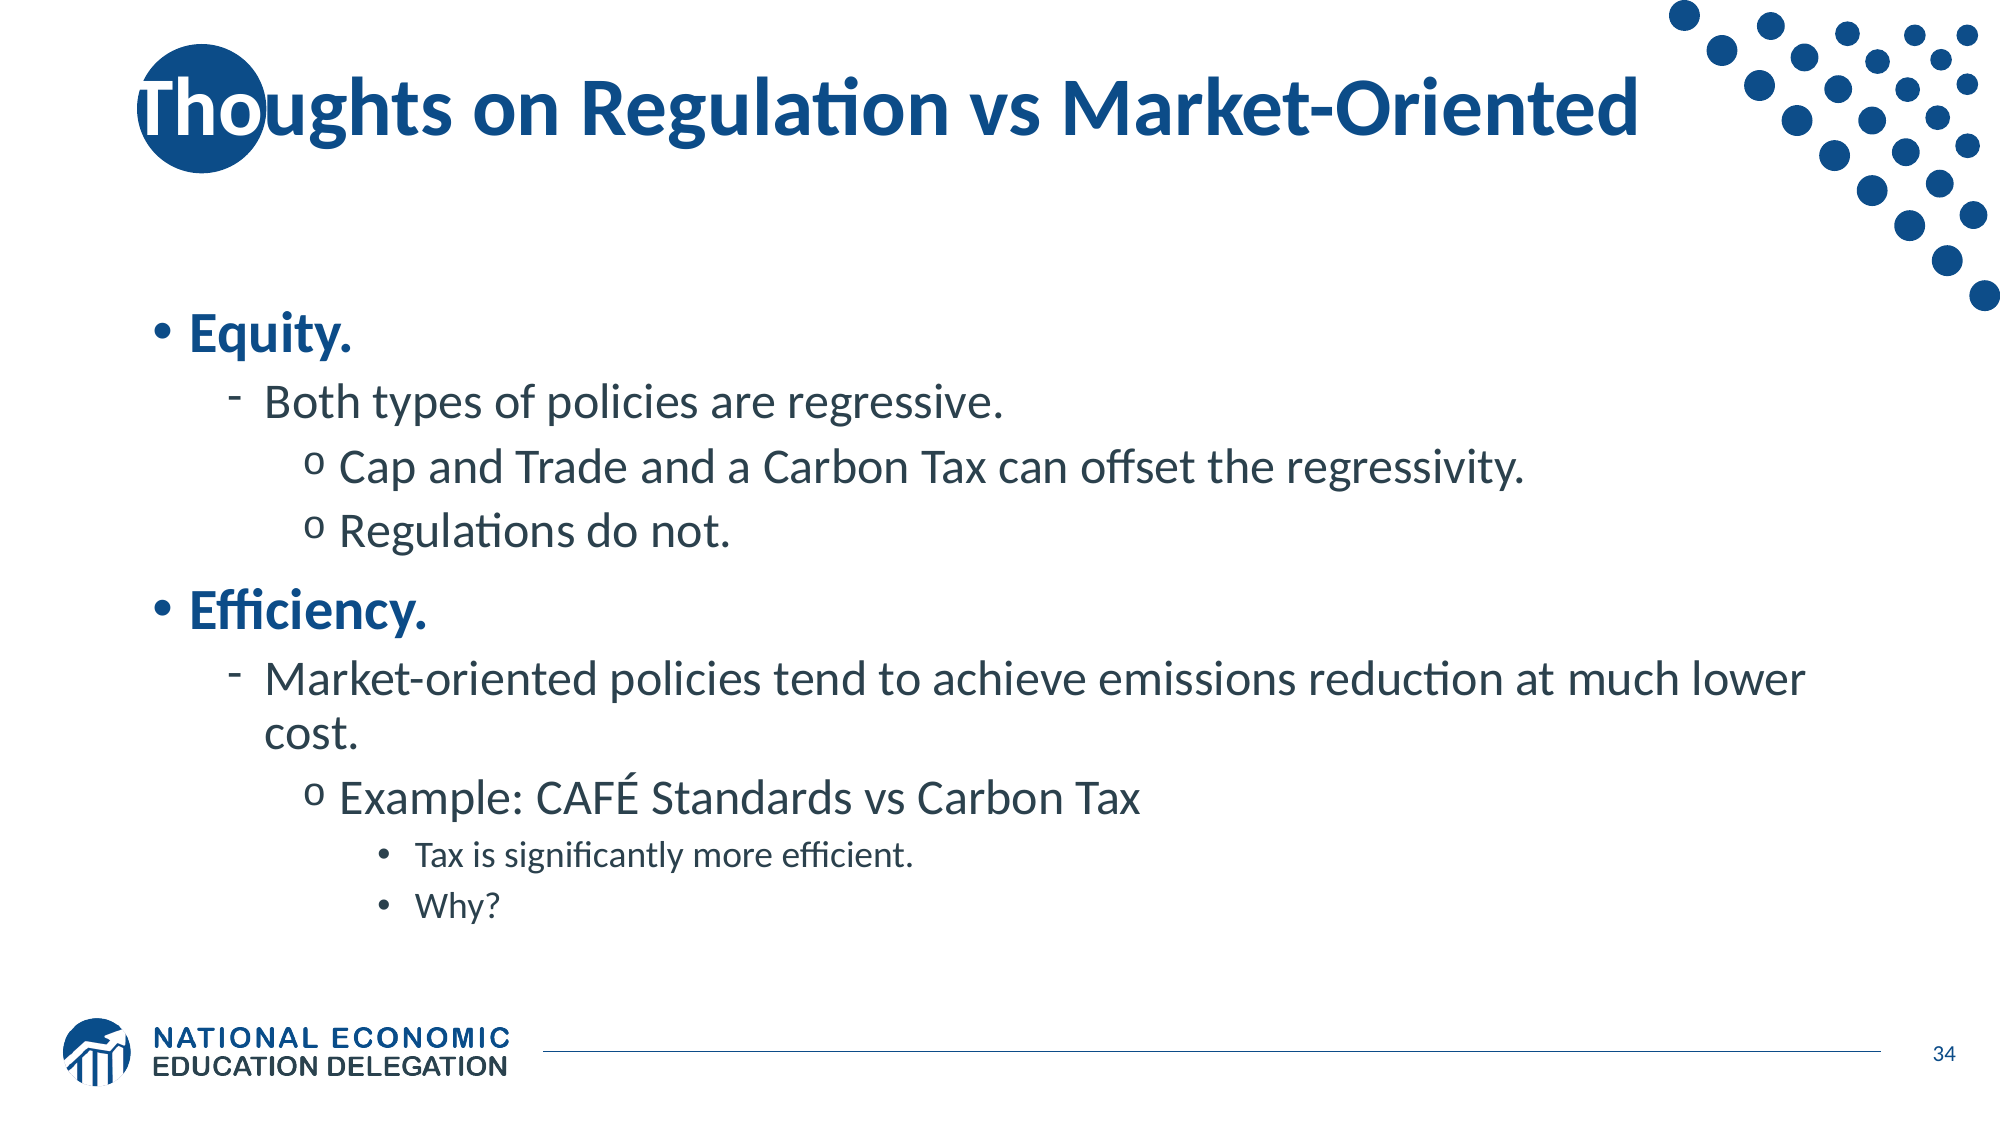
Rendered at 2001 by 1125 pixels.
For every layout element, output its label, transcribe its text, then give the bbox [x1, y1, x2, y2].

list Equity. Both types of policies are regressive. Cap and Trade and a Carbon Tax can offset the regressivity. Regulations do not. Efficiency. Market-oriented policies tend to achieve emissions reduction at much lower cost. Example: CAFÉ Standards vs Carbon Tax Tax is significantly more efficient. Why? [137, 257, 1863, 972]
title Thoughts on Regulation vs Market-Oriented [117, 0, 1843, 218]
picture [55, 1013, 520, 1091]
slide_number 34 [1521, 1022, 1972, 1082]
